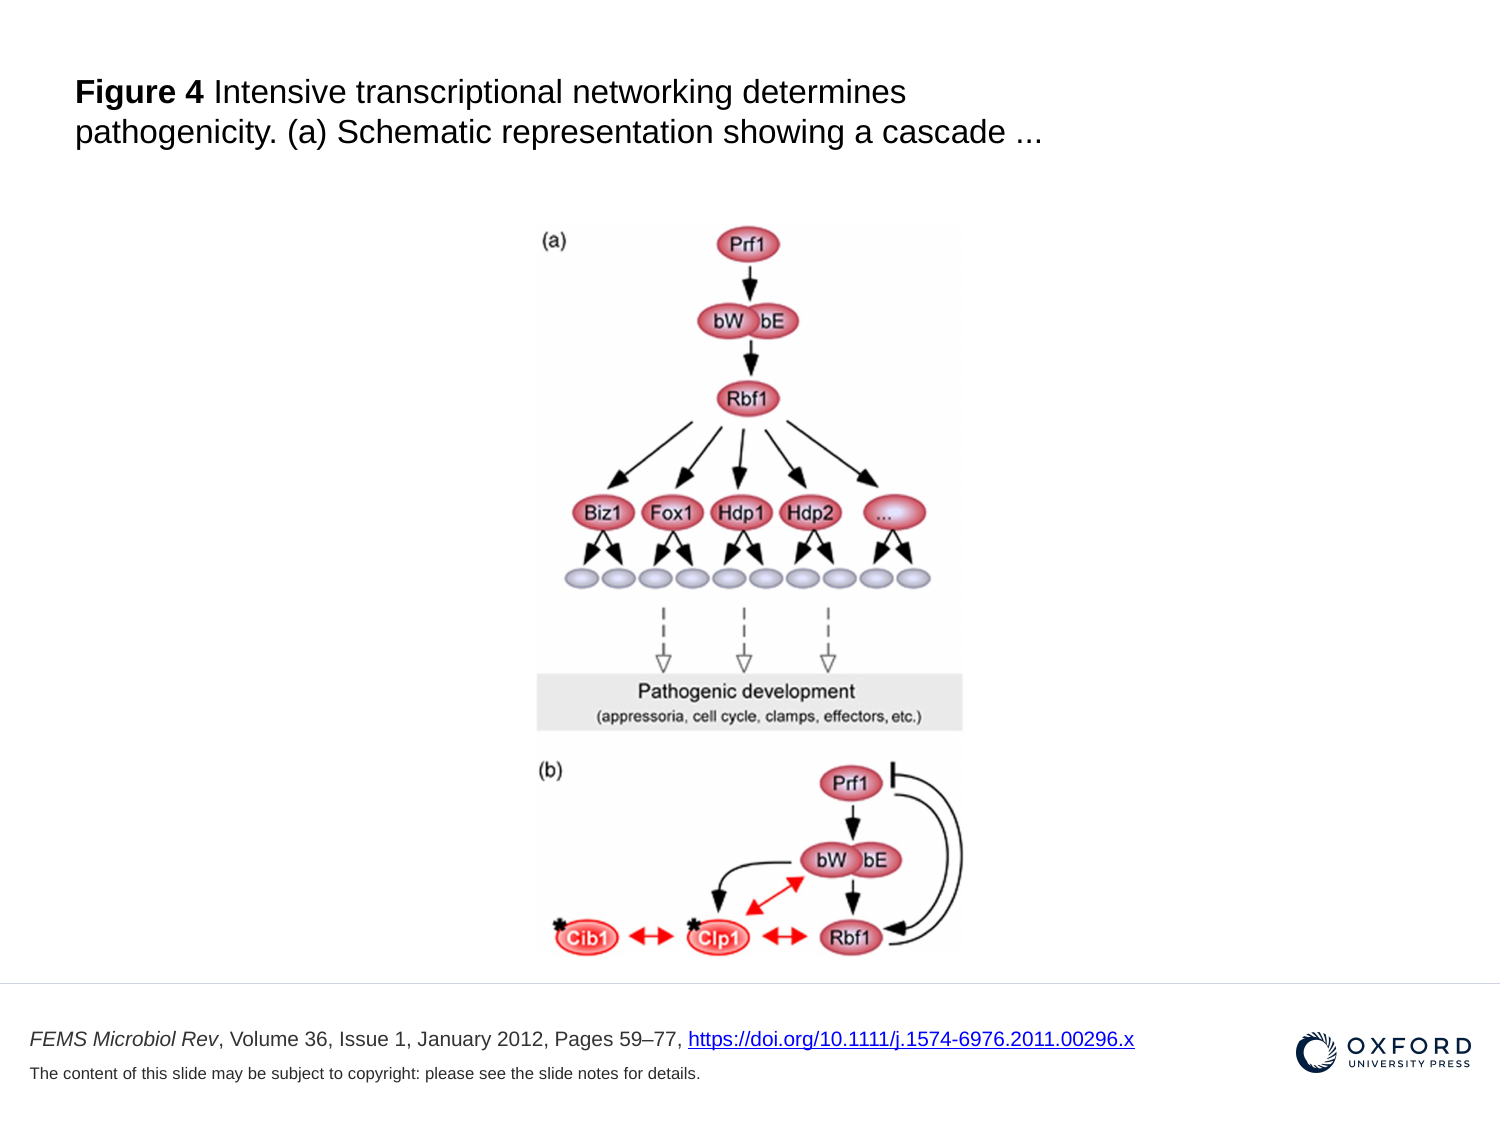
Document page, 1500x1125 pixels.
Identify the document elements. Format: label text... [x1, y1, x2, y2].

picture [1296, 1032, 1471, 1073]
footer FEMS Microbiol Rev, Volume 36, Issue 1, January 2012, Pages 59–77, https://doi.org/10.1111/j.1574-6976.2011.00296.x The content of this slide may be subject to copyright: please see the slide notes for details. [0, 983, 1260, 1125]
title Figure 4 Intensive transcriptional networking determines pathogenicity. (a) Schematic representation showing a cascade ... [75, 69, 1078, 171]
picture [535, 224, 964, 957]
